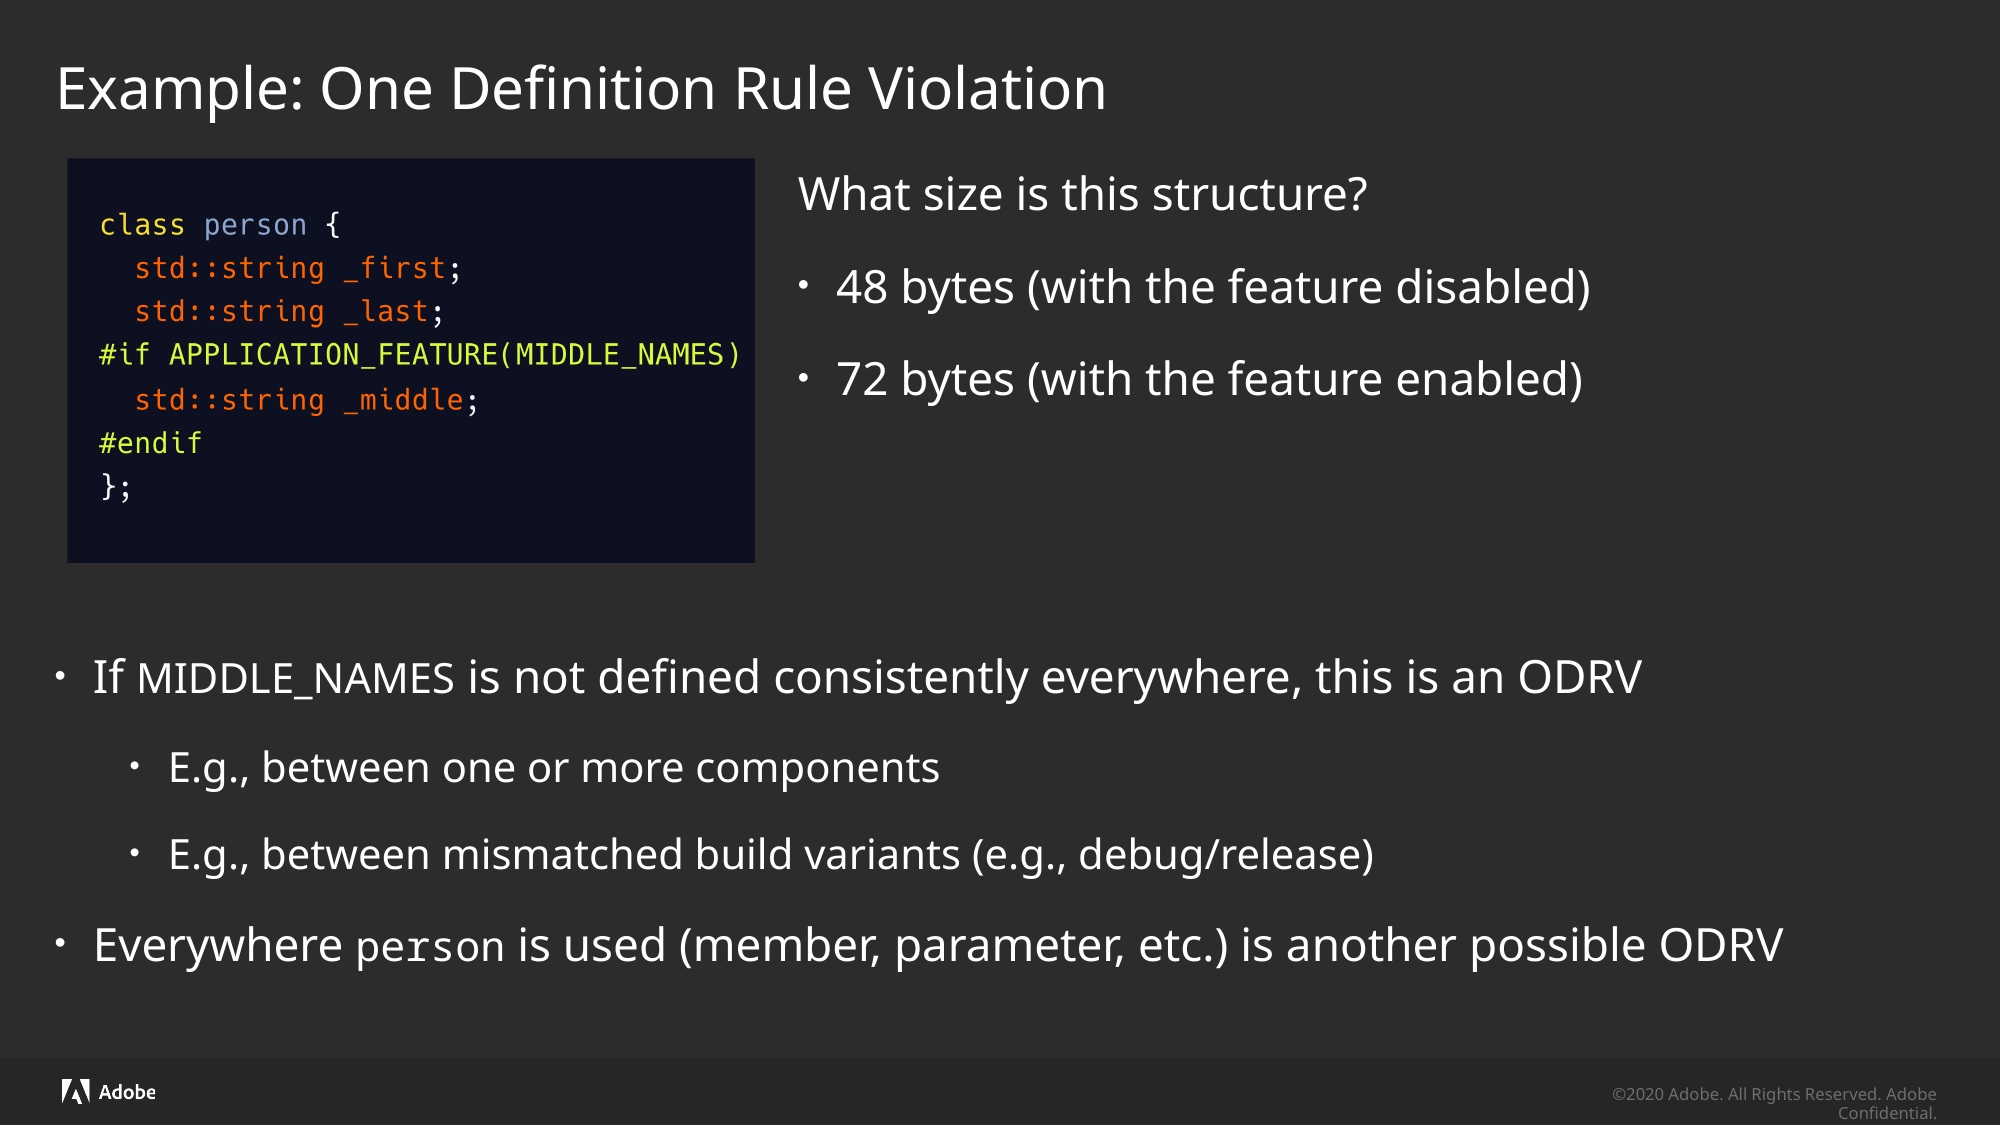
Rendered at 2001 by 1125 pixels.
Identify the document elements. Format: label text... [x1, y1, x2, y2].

list If MIDDLE_NAMES is not defined consistently everywhere, this is an ODRV E.g., between one or more components E.g., between mismatched build variants (e.g., debug/release) Everywhere person is used (member, parameter, etc.) is another possible ODRV [47, 177, 1934, 1058]
text_box What size is this structure? 48 bytes (with the feature disabled) 72 bytes (with the feature enabled) [790, 157, 1934, 618]
title Example: One Definition Rule Violation [47, 51, 1934, 158]
picture [66, 157, 756, 563]
